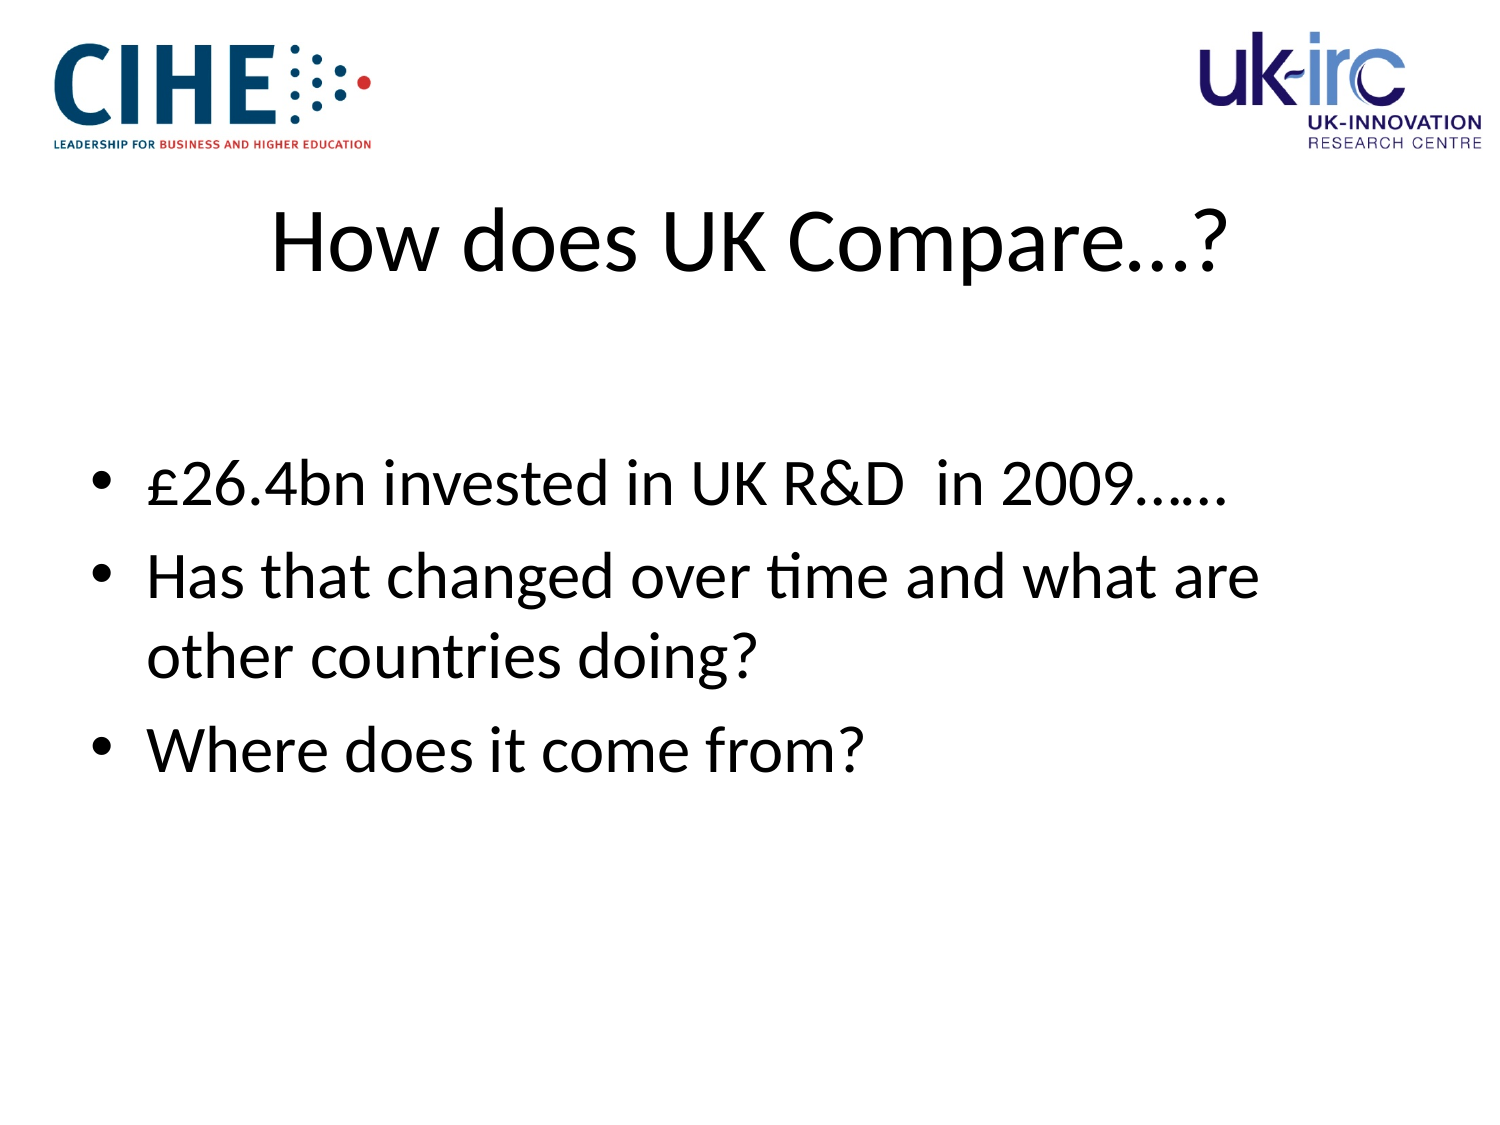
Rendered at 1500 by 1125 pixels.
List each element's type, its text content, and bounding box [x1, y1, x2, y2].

picture [1198, 19, 1483, 161]
list £26.4bn invested in UK R&D in 2009…… Has that changed over time and what are other countries doing? Where does it come from? [75, 338, 1425, 1005]
title How does UK Compare…? [76, 172, 1427, 303]
picture [53, 42, 372, 150]
